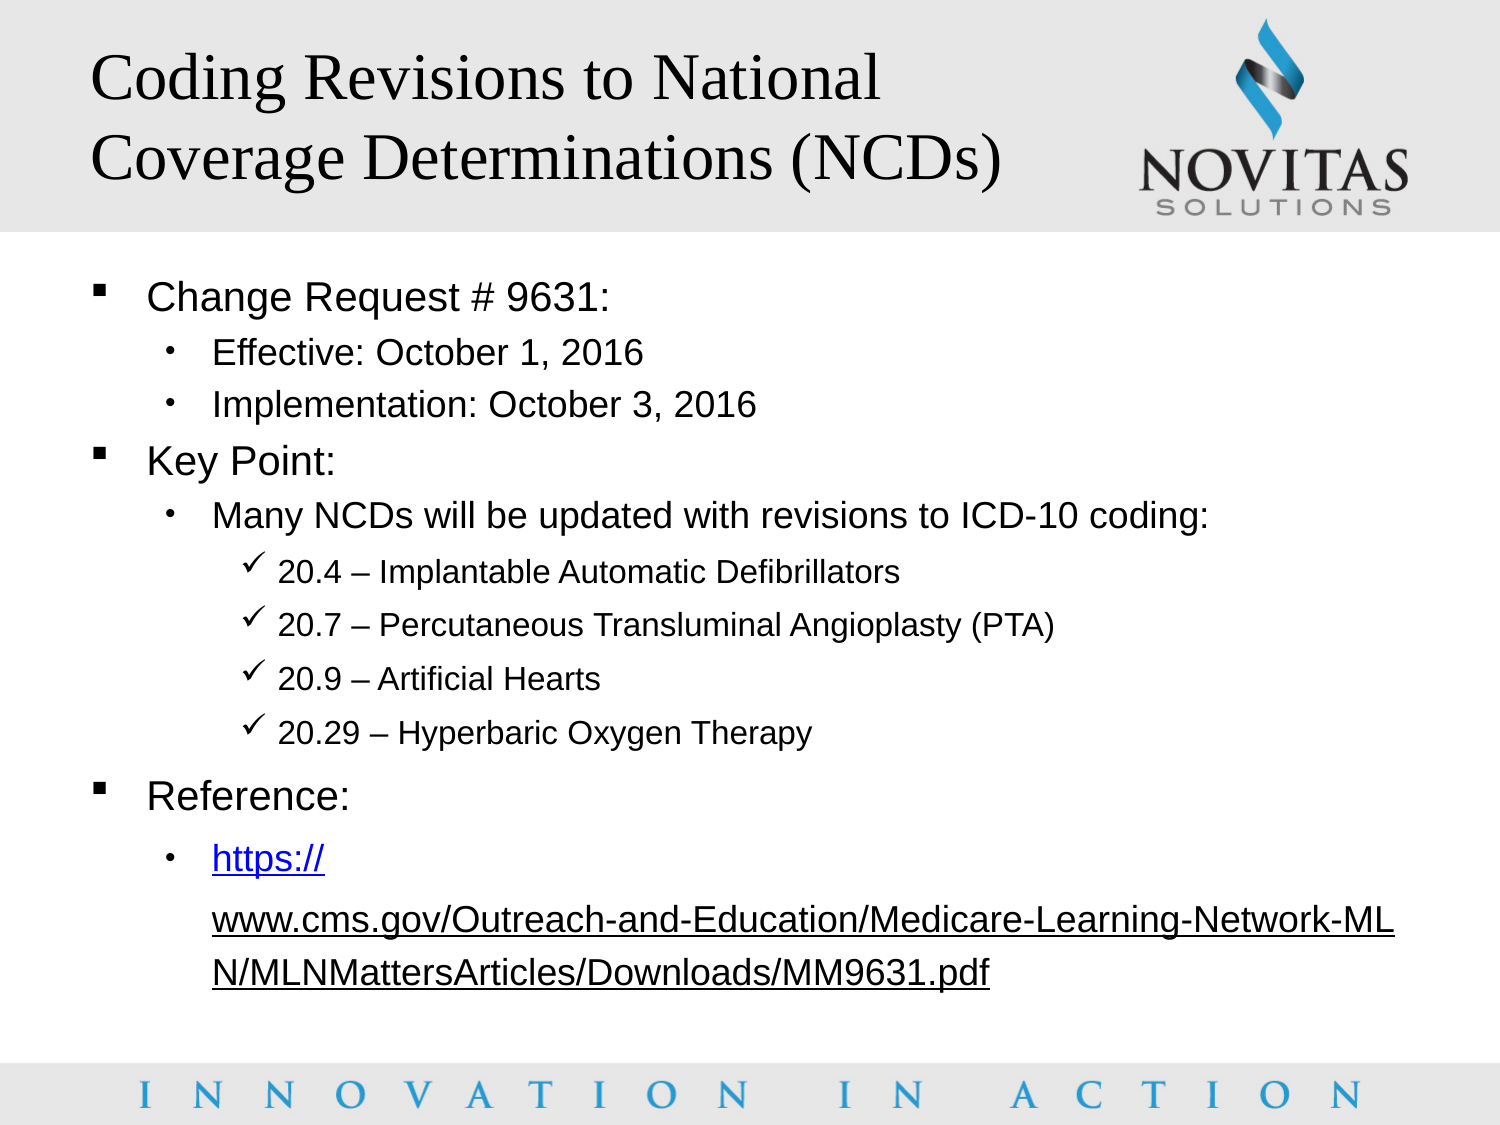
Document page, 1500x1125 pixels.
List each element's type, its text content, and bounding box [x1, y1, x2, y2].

picture [0, 0, 1500, 1125]
title Coding Revisions to National Coverage Determinations (NCDs) [75, 50, 1075, 175]
list Change Request # 9631: Effective: October 1, 2016 Implementation: October 3, 2016 Key Point: Many NCDs will be updated with revisions to ICD-10 coding: 20.4 – Implantable Automatic Defibrillators 20.7 – Percutaneous Transluminal Angioplasty (PTA) 20.9 – Artificial Hearts 20.29 – Hyperbaric Oxygen Therapy Reference: https://www.cms.gov/Outreach-and-Education/Medicare-Learning-Network-MLN/MLNMattersArticles/Downloads/MM9631.pdf [75, 262, 1425, 1038]
